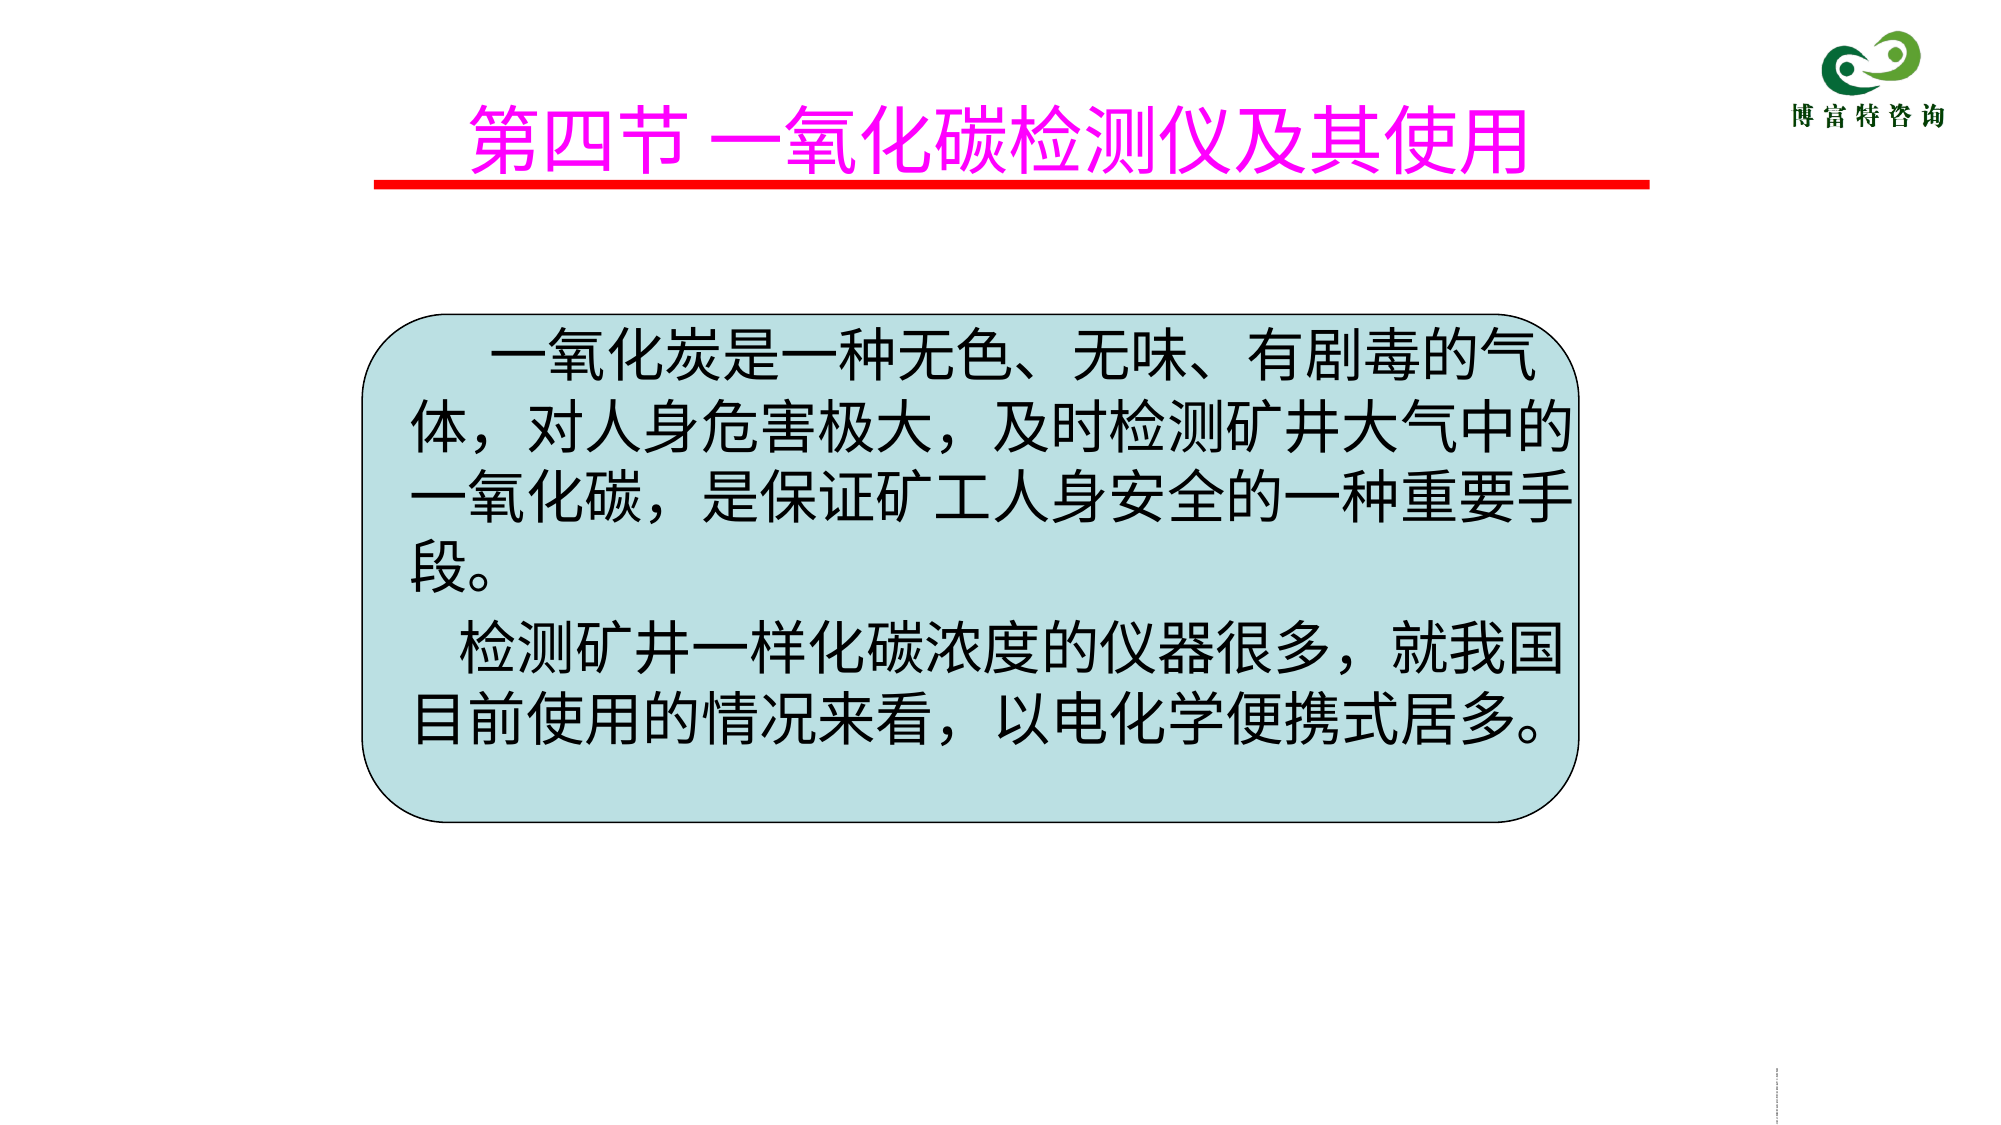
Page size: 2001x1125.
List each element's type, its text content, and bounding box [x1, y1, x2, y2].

title 第四节 一氧化碳检测仪及其使用 [99, 44, 1901, 233]
picture [1772, 30, 1969, 131]
list 一氧化炭是一种无色、无味、有剧毒的气体，对人身危害极大，及时检测矿井大气中的一氧化碳，是保证矿工人身安全的一种重要手段。 检测矿井一样化碳浓度的仪器很多，就我国目前使用的情况来看，以电化学便携式居多。 [338, 302, 1591, 1046]
